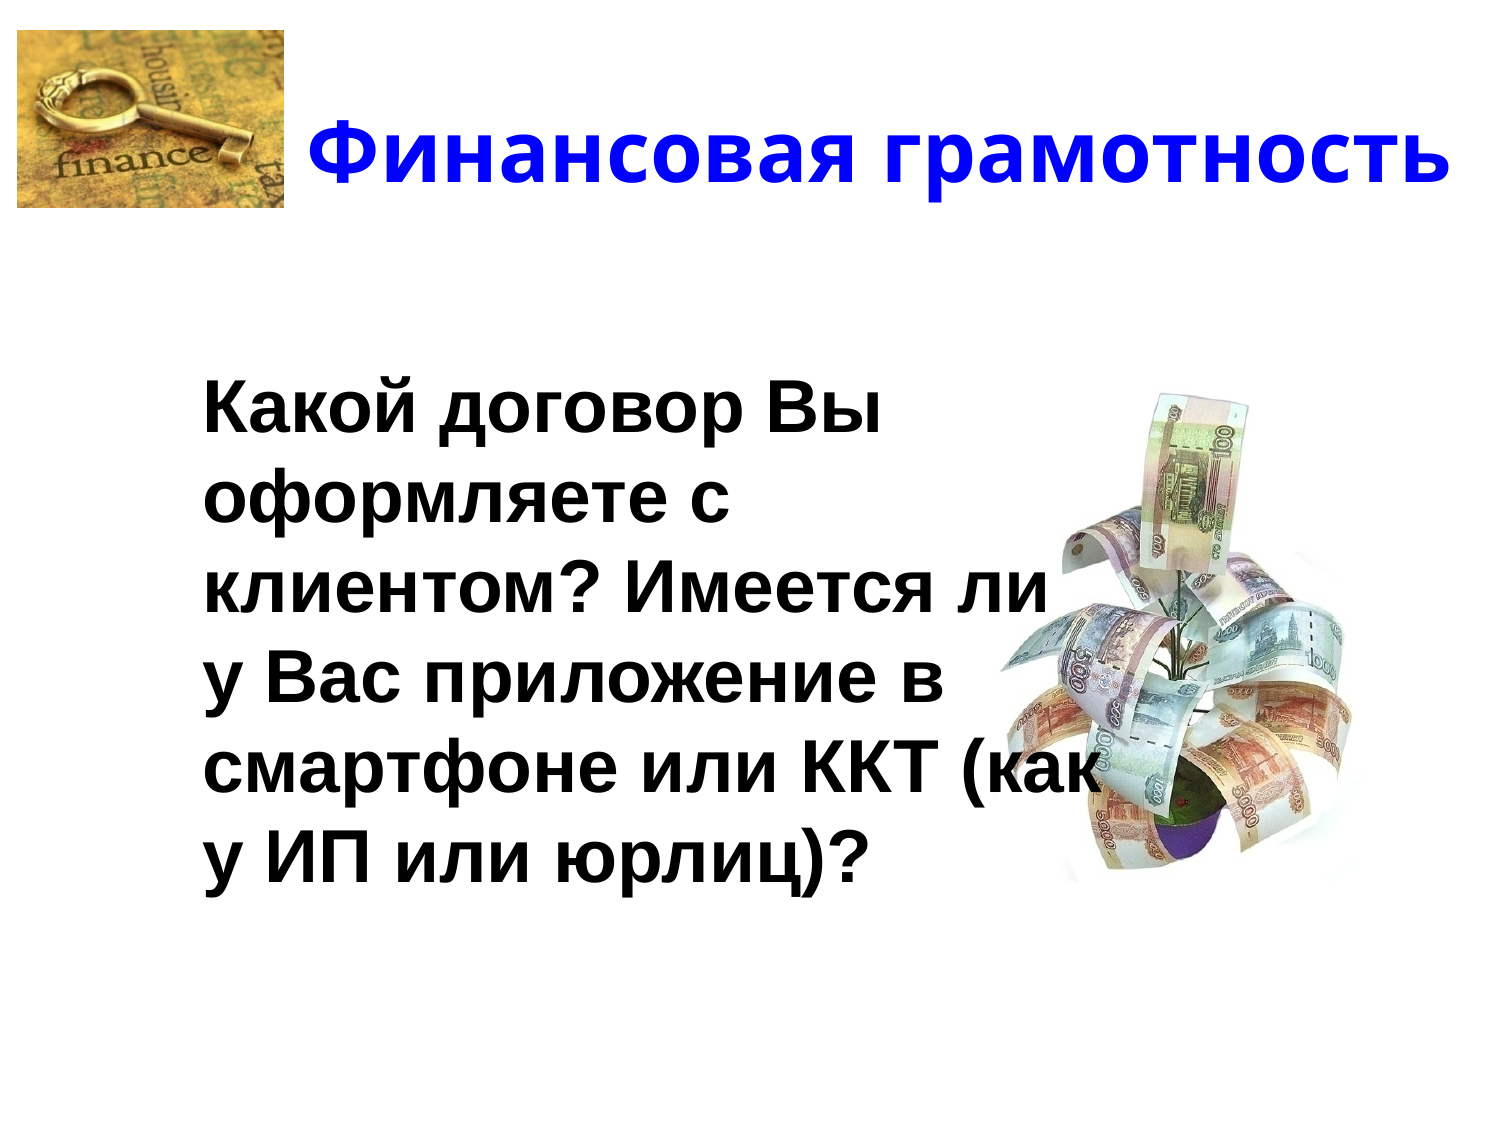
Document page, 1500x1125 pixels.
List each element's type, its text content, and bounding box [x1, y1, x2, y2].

picture [17, 30, 284, 209]
picture [926, 385, 1424, 882]
text_box Какой договор Вы оформляете с клиентом? Имеется ли у Вас приложение в смартфоне или ККТ (как у ИП или юрлиц)? [187, 304, 1125, 1085]
text_box [64, 231, 1344, 1106]
text_box Финансовая грамотность [289, 54, 1471, 242]
